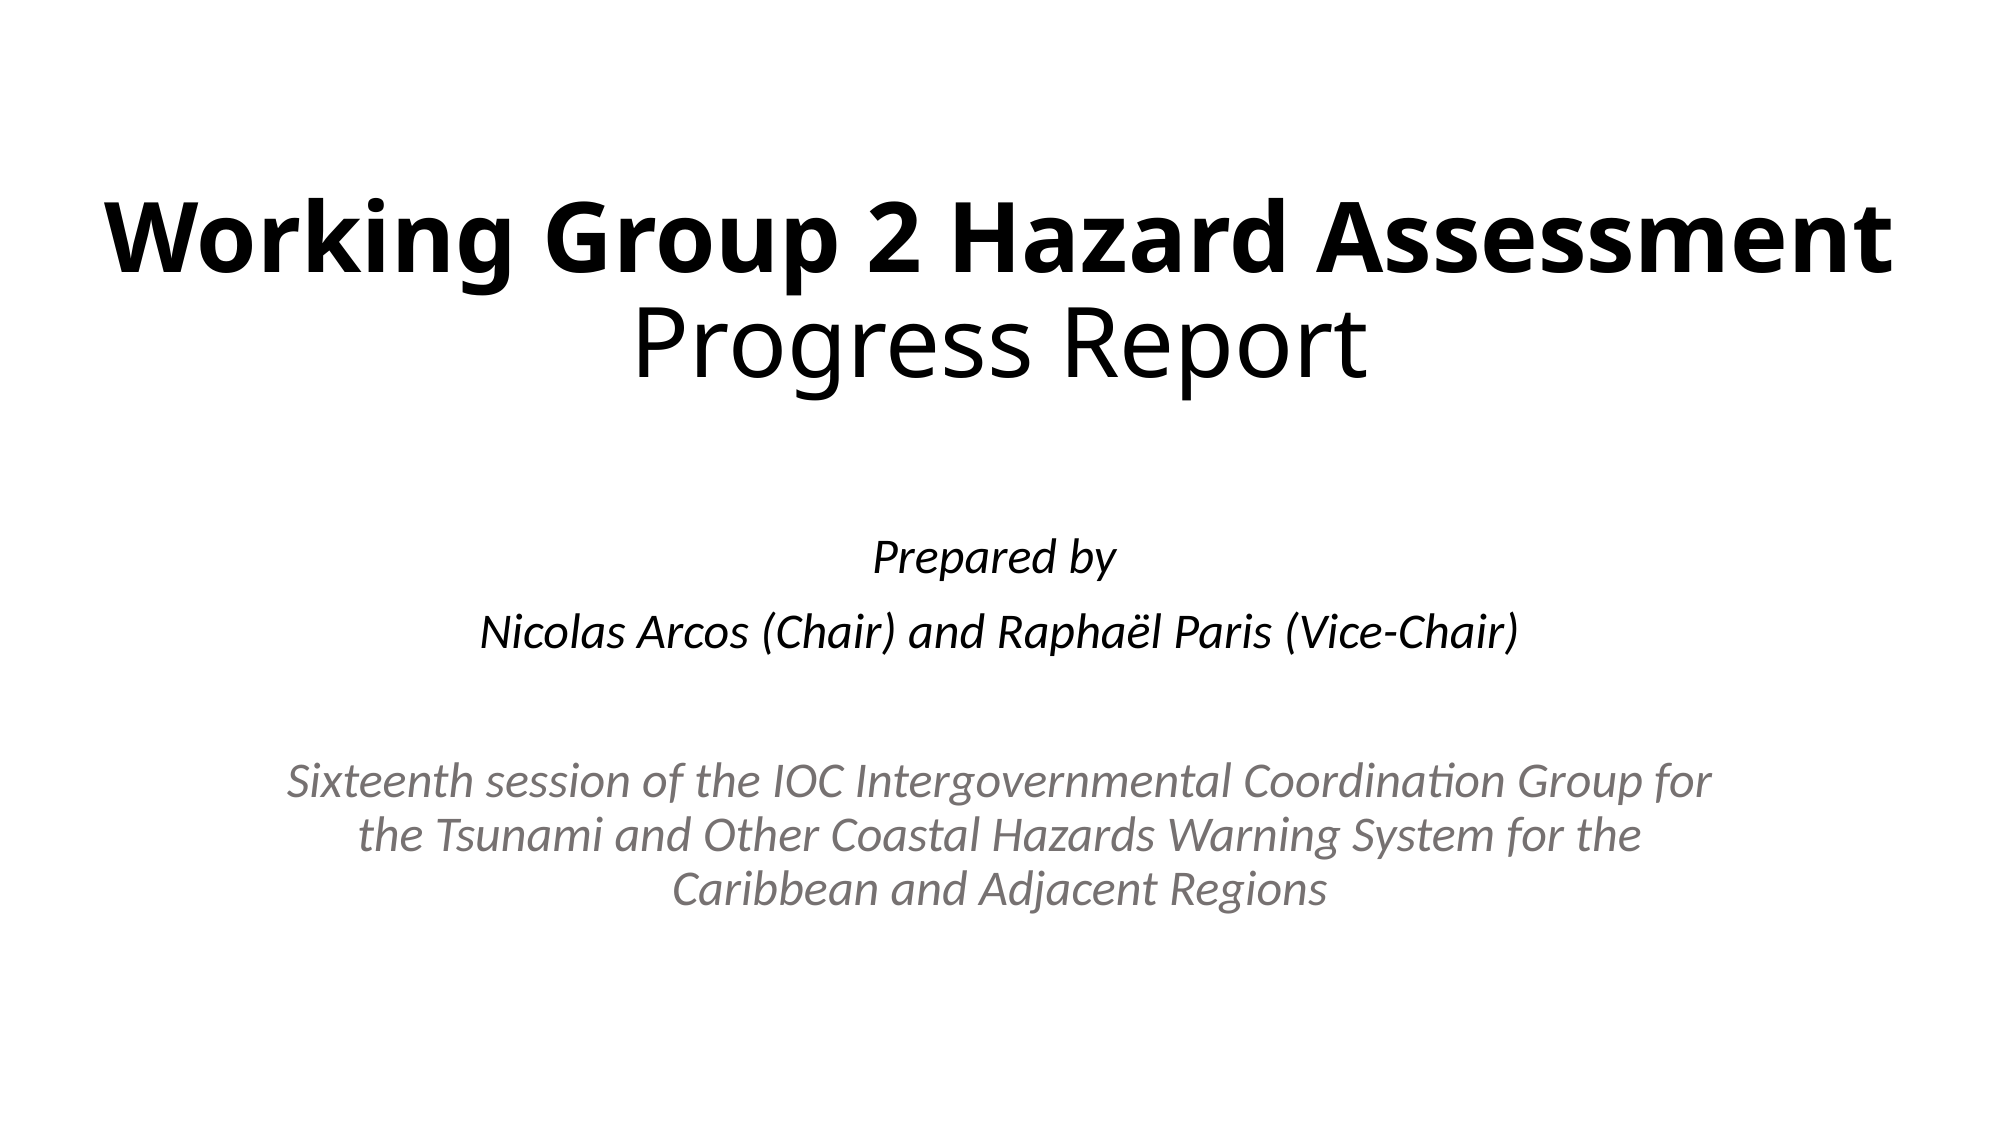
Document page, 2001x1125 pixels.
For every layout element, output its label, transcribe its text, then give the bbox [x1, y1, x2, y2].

subtitle Prepared by Nicolas Arcos (Chair) and Raphaël Paris (Vice-Chair) Sixteenth session of the IOC Intergovernmental Coordination Group for the Tsunami and Other Coastal Hazards Warning System for the Caribbean and Adjacent Regions [249, 522, 1750, 1066]
title Working Group 2 Hazard Assessment Progress Report [0, 180, 2000, 407]
